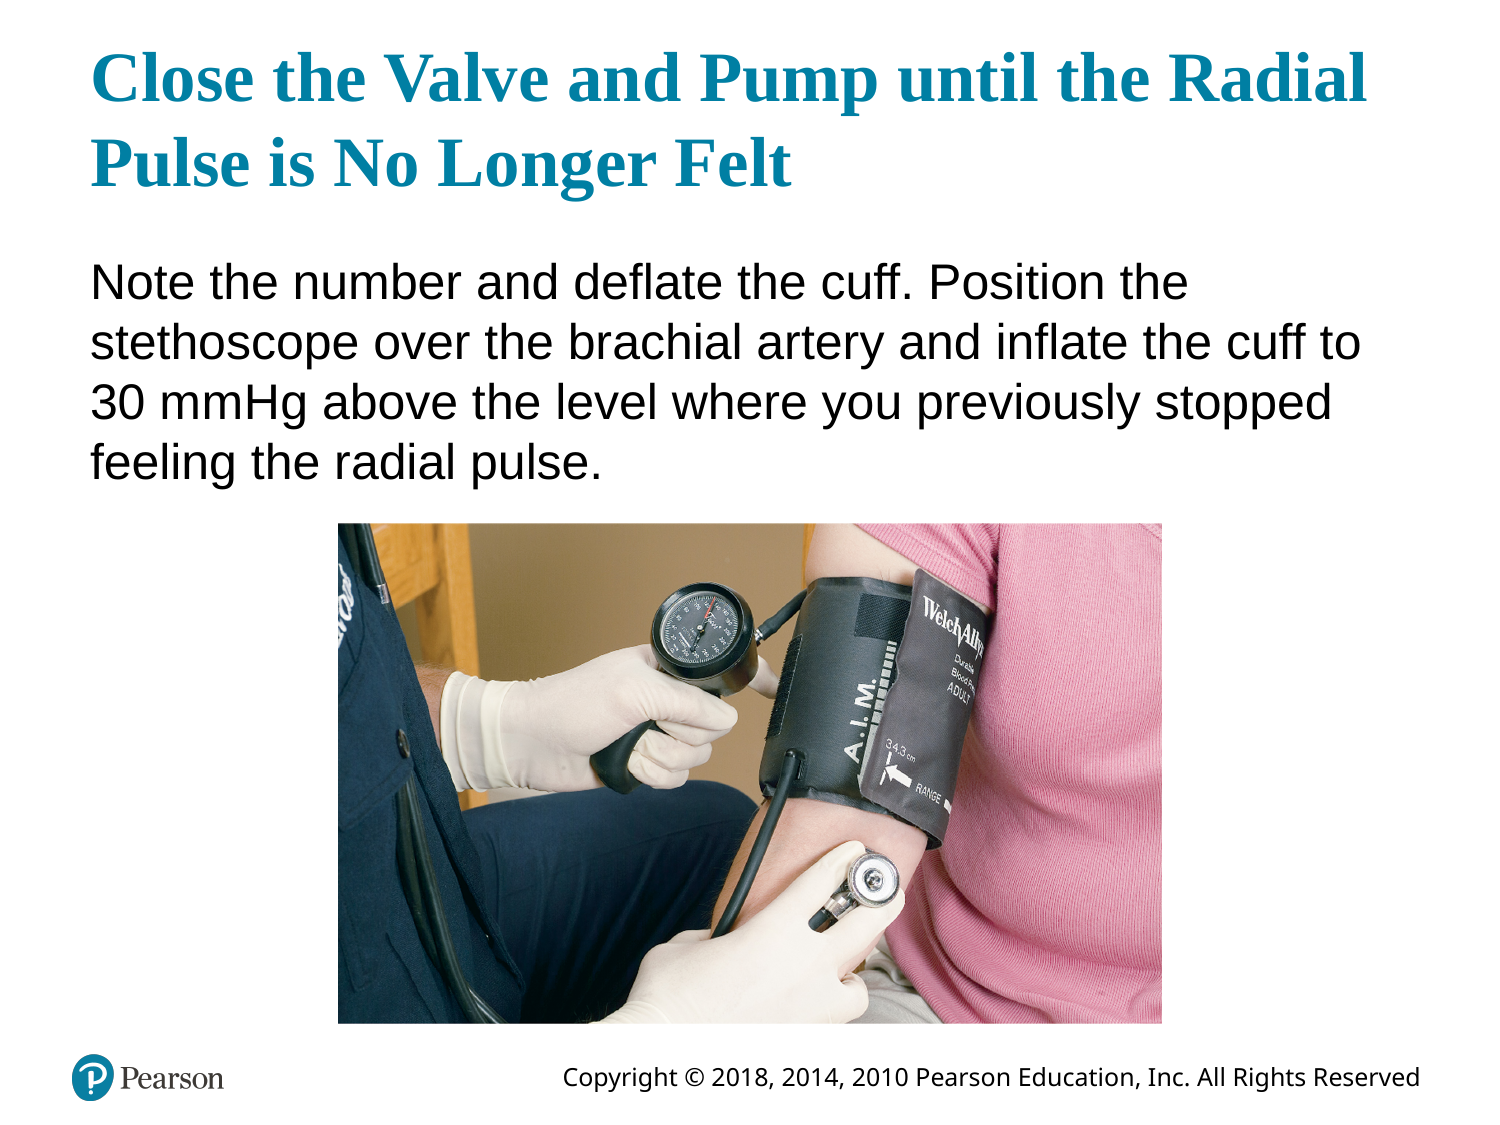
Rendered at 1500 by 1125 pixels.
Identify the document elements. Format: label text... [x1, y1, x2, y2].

picture [98, 1054, 224, 1101]
list Note the number and deflate the cuff. Position the stethoscope over the brachial artery and inflate the cuff to 30 m m H g above the level where you previously stopped feeling the radial pulse. [75, 256, 1425, 484]
picture [80, 1063, 106, 1088]
picture [72, 1087, 83, 1101]
title Close the Valve and Pump until the Radial Pulse is No Longer Felt [75, 35, 1425, 216]
picture [72, 1054, 88, 1070]
picture [338, 523, 1162, 1025]
